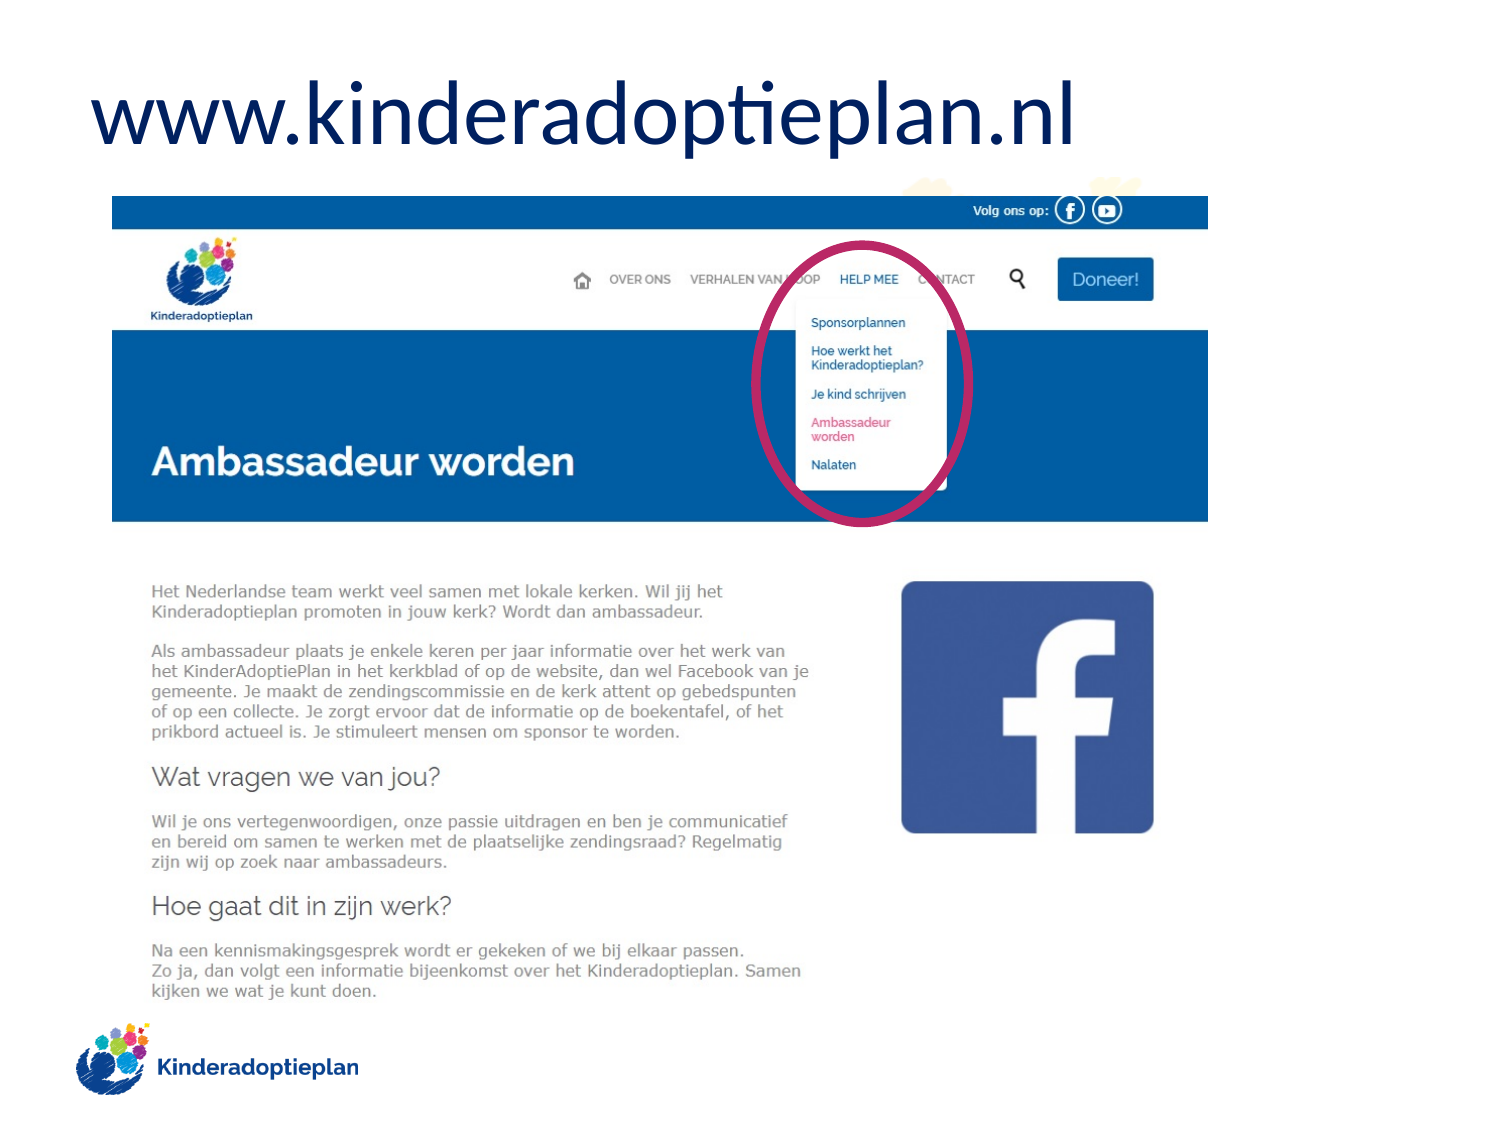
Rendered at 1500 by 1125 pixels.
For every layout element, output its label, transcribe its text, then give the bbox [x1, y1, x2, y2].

picture [76, 1023, 358, 1095]
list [111, 195, 1208, 1022]
title www.kinderadoptieplan.nl [75, 45, 1425, 233]
